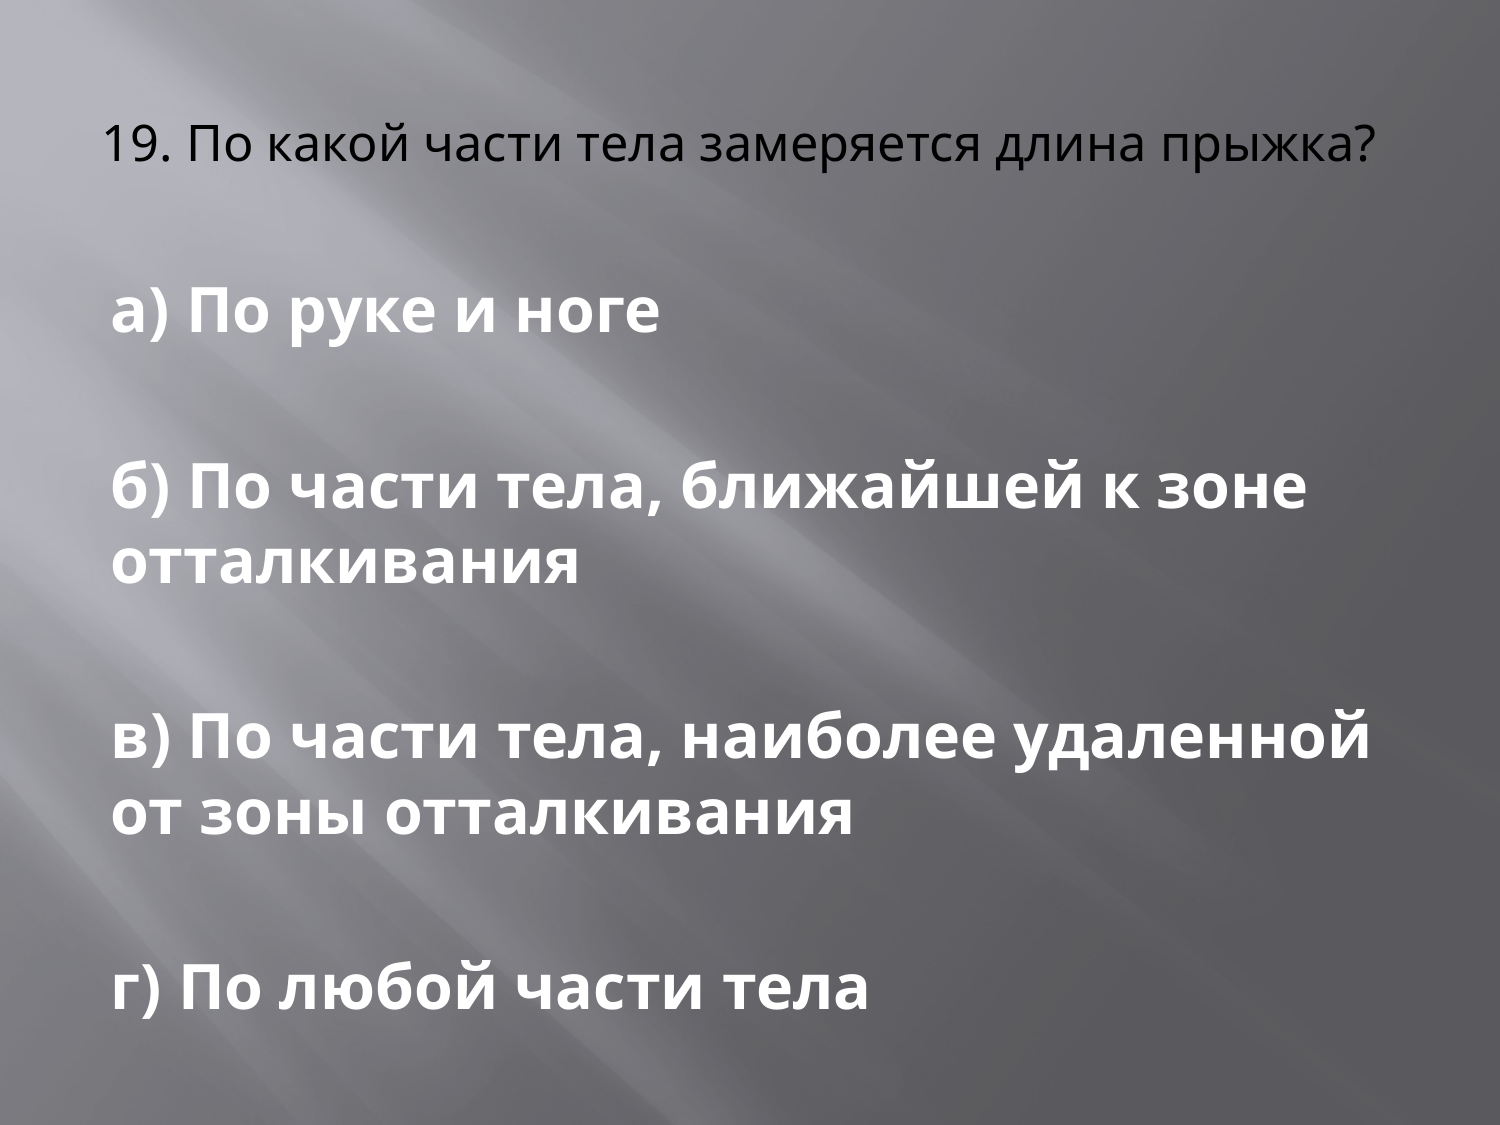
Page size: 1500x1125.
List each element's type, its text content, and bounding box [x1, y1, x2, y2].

list а) По руке и ноге б) По части тела, ближайшей к зоне отталкивания в) По части тела, наиболее удаленной от зоны отталкивания г) По любой части тела [75, 262, 1425, 1035]
title 19. По какой части тела замеряется длина прыжка? [64, 78, 1415, 266]
